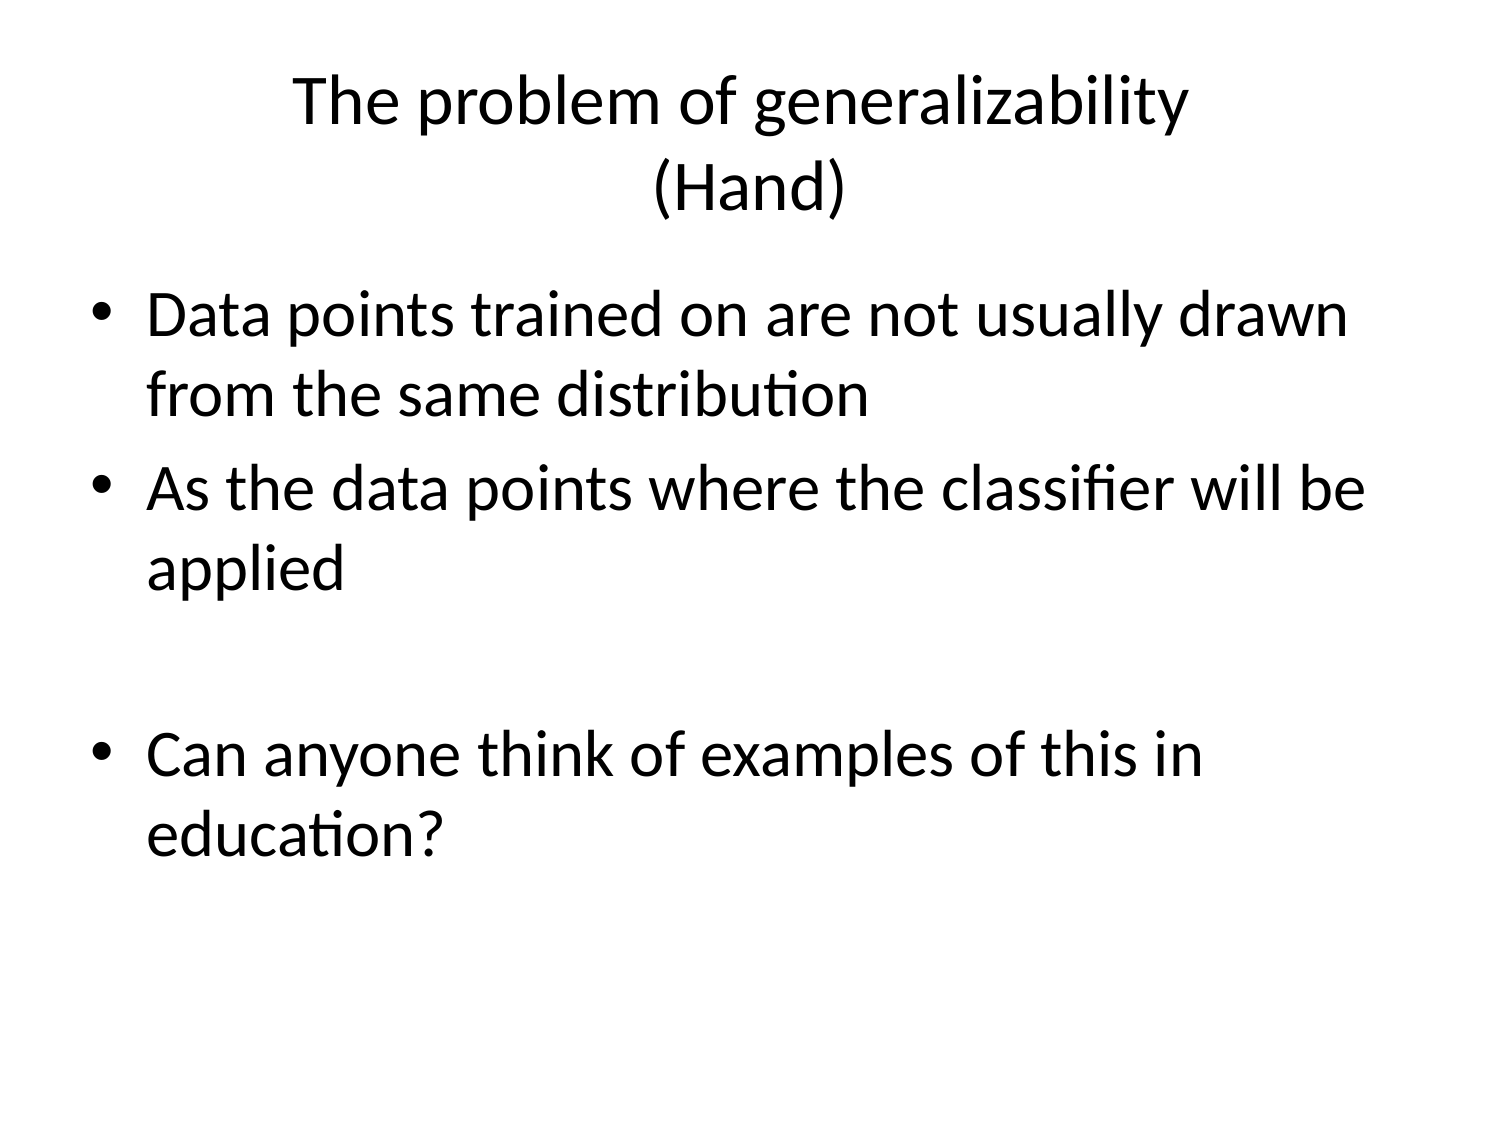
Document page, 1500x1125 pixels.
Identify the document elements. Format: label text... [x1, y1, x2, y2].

list Data points trained on are not usually drawn from the same distribution As the data points where the classifier will be applied Can anyone think of examples of this in education? [75, 262, 1425, 1005]
title The problem of generalizability (Hand) [75, 45, 1425, 233]
